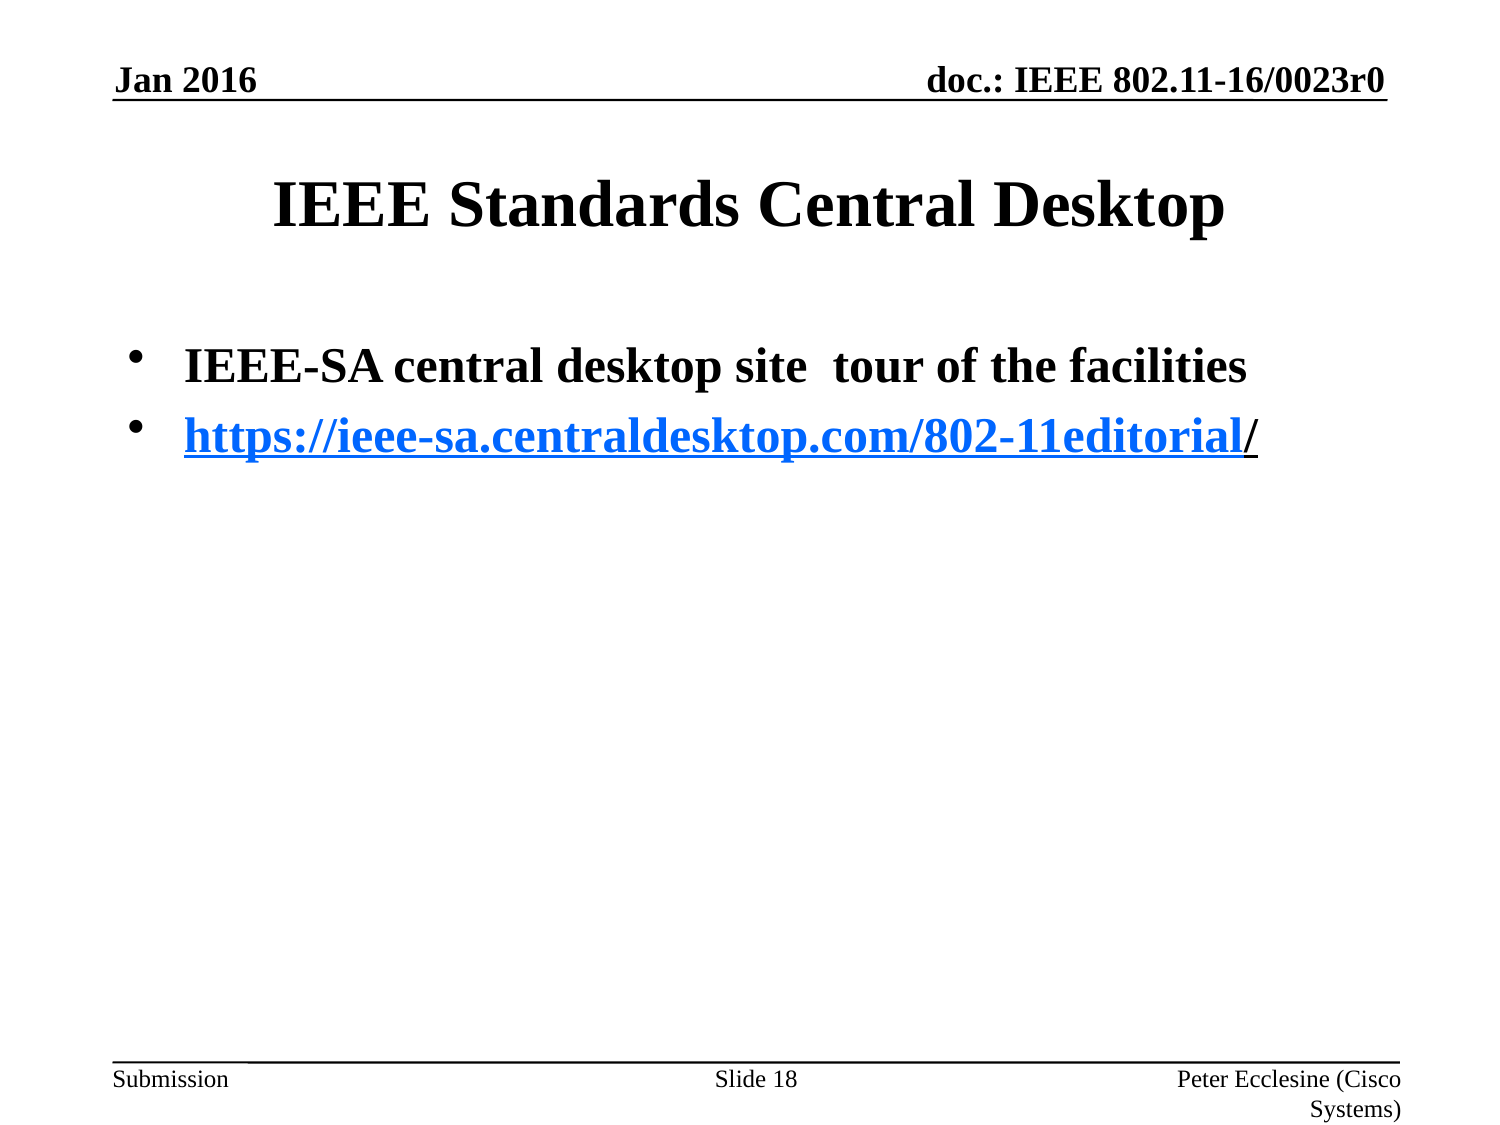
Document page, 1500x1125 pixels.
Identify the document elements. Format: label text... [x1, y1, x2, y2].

slide_number Slide 18 [712, 1061, 800, 1093]
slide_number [114, 54, 265, 101]
footer Peter Ecclesine (Cisco Systems) [1164, 1061, 1402, 1093]
title IEEE Standards Central Desktop [112, 112, 1388, 288]
list IEEE-SA central desktop site tour of the facilities https://ieee-sa.centraldesktop.com/802-11editorial/ [112, 324, 1388, 1001]
